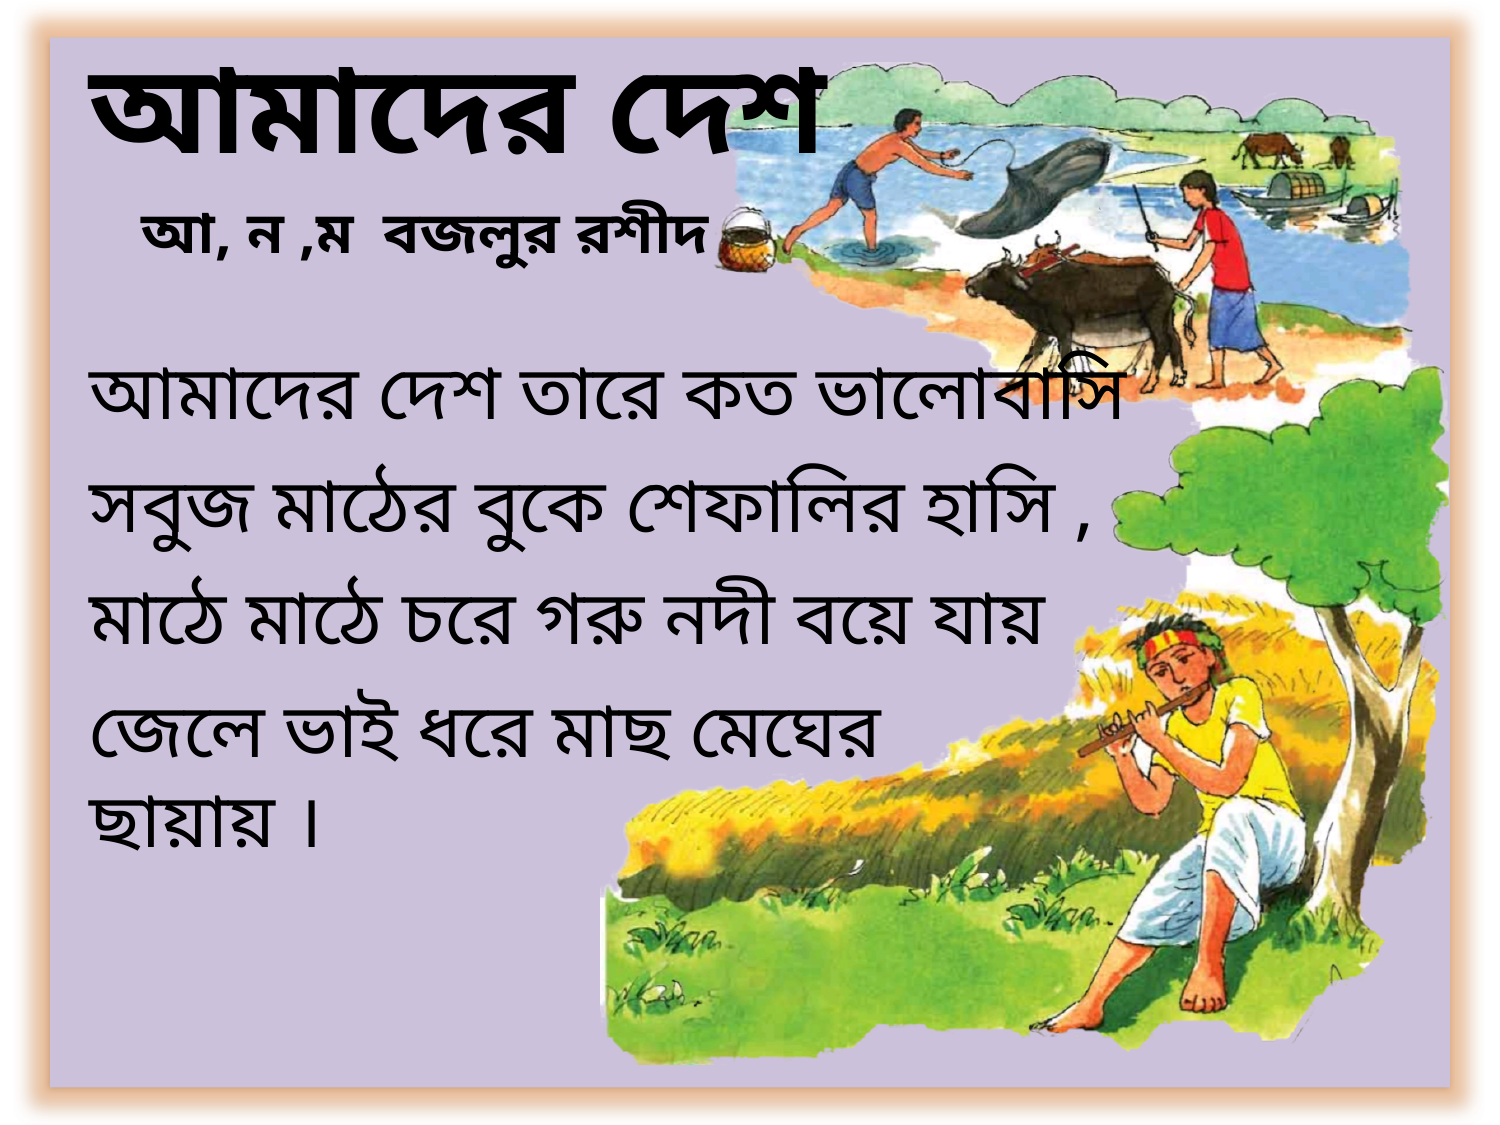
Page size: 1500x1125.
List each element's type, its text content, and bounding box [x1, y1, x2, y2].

text_box আ, ন ,ম বজলুর রশীদ [66, 187, 594, 273]
text_box আমাদের দেশ তারে কত ভালোবাসি [74, 337, 594, 443]
picture [599, 62, 1449, 1066]
text_box মাঠে মাঠে চরে গরু নদী বয়ে যায় [75, 562, 594, 668]
text_box সবুজ মাঠের বুকে শেফালির হাসি , [74, 449, 594, 555]
text_box জেলে ভাই ধরে মাছ মেঘের ছায়ায় । [74, 674, 594, 870]
text_box আমাদের দেশ [31, 20, 1169, 186]
